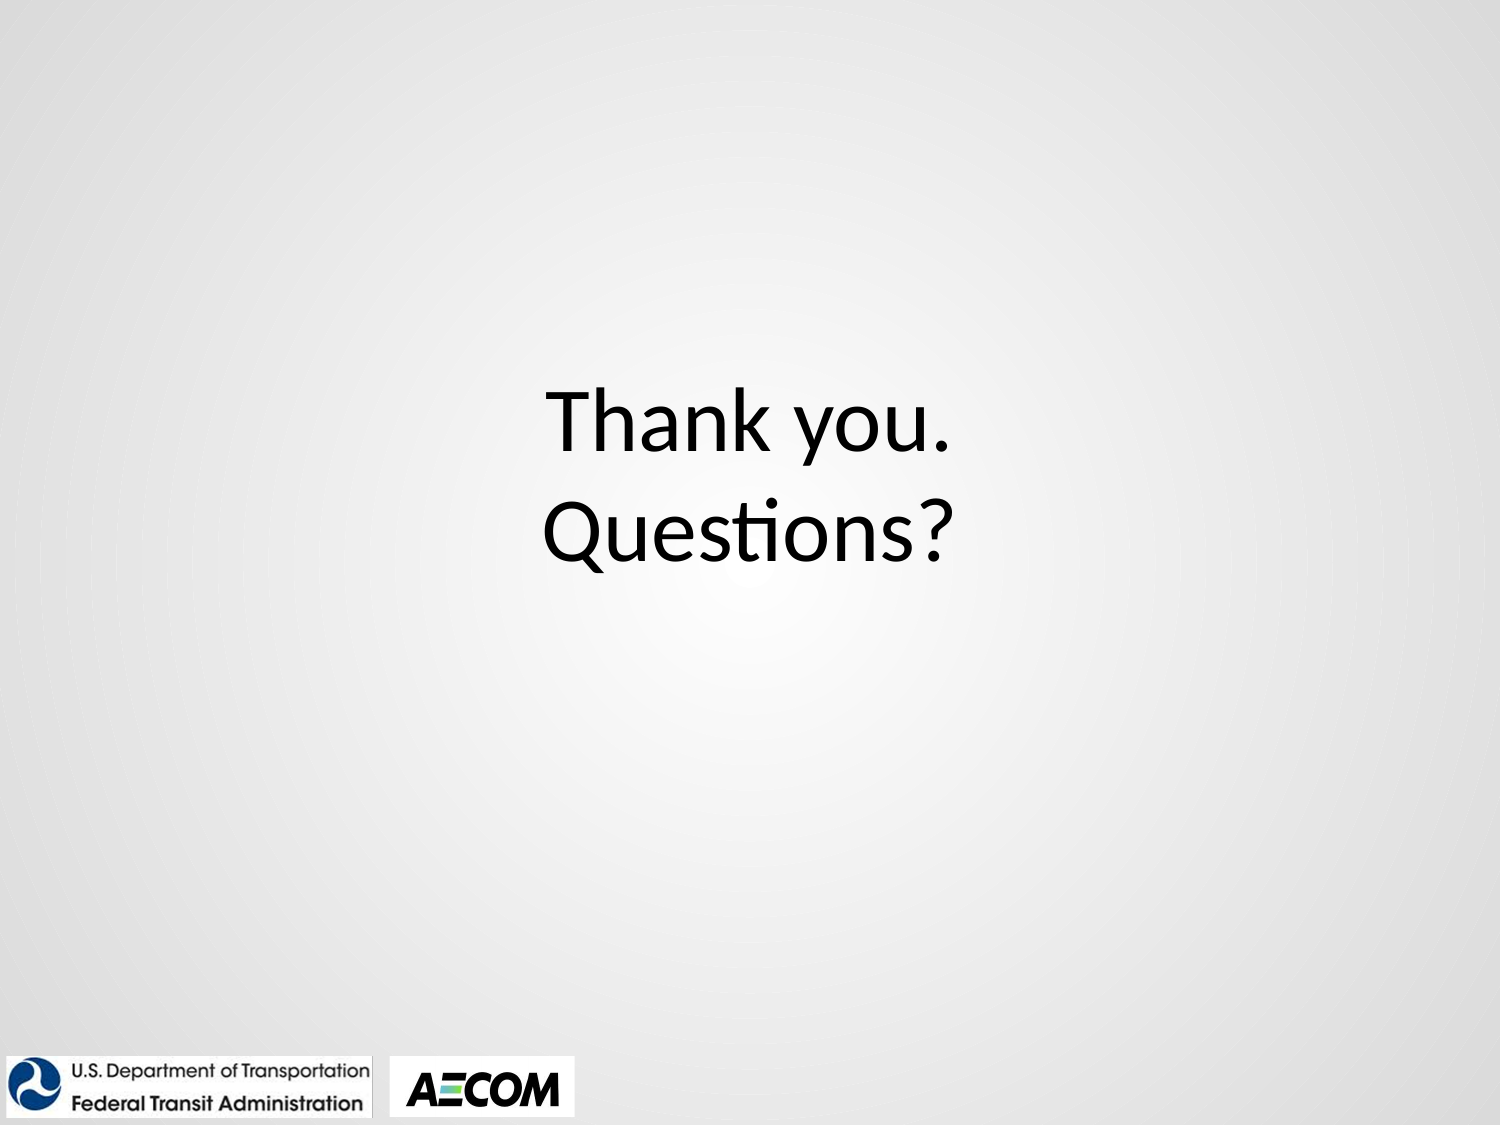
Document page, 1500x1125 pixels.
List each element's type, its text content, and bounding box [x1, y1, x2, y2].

title Thank you. Questions? [112, 349, 1388, 591]
picture [389, 1056, 575, 1117]
picture [6, 1056, 386, 1125]
